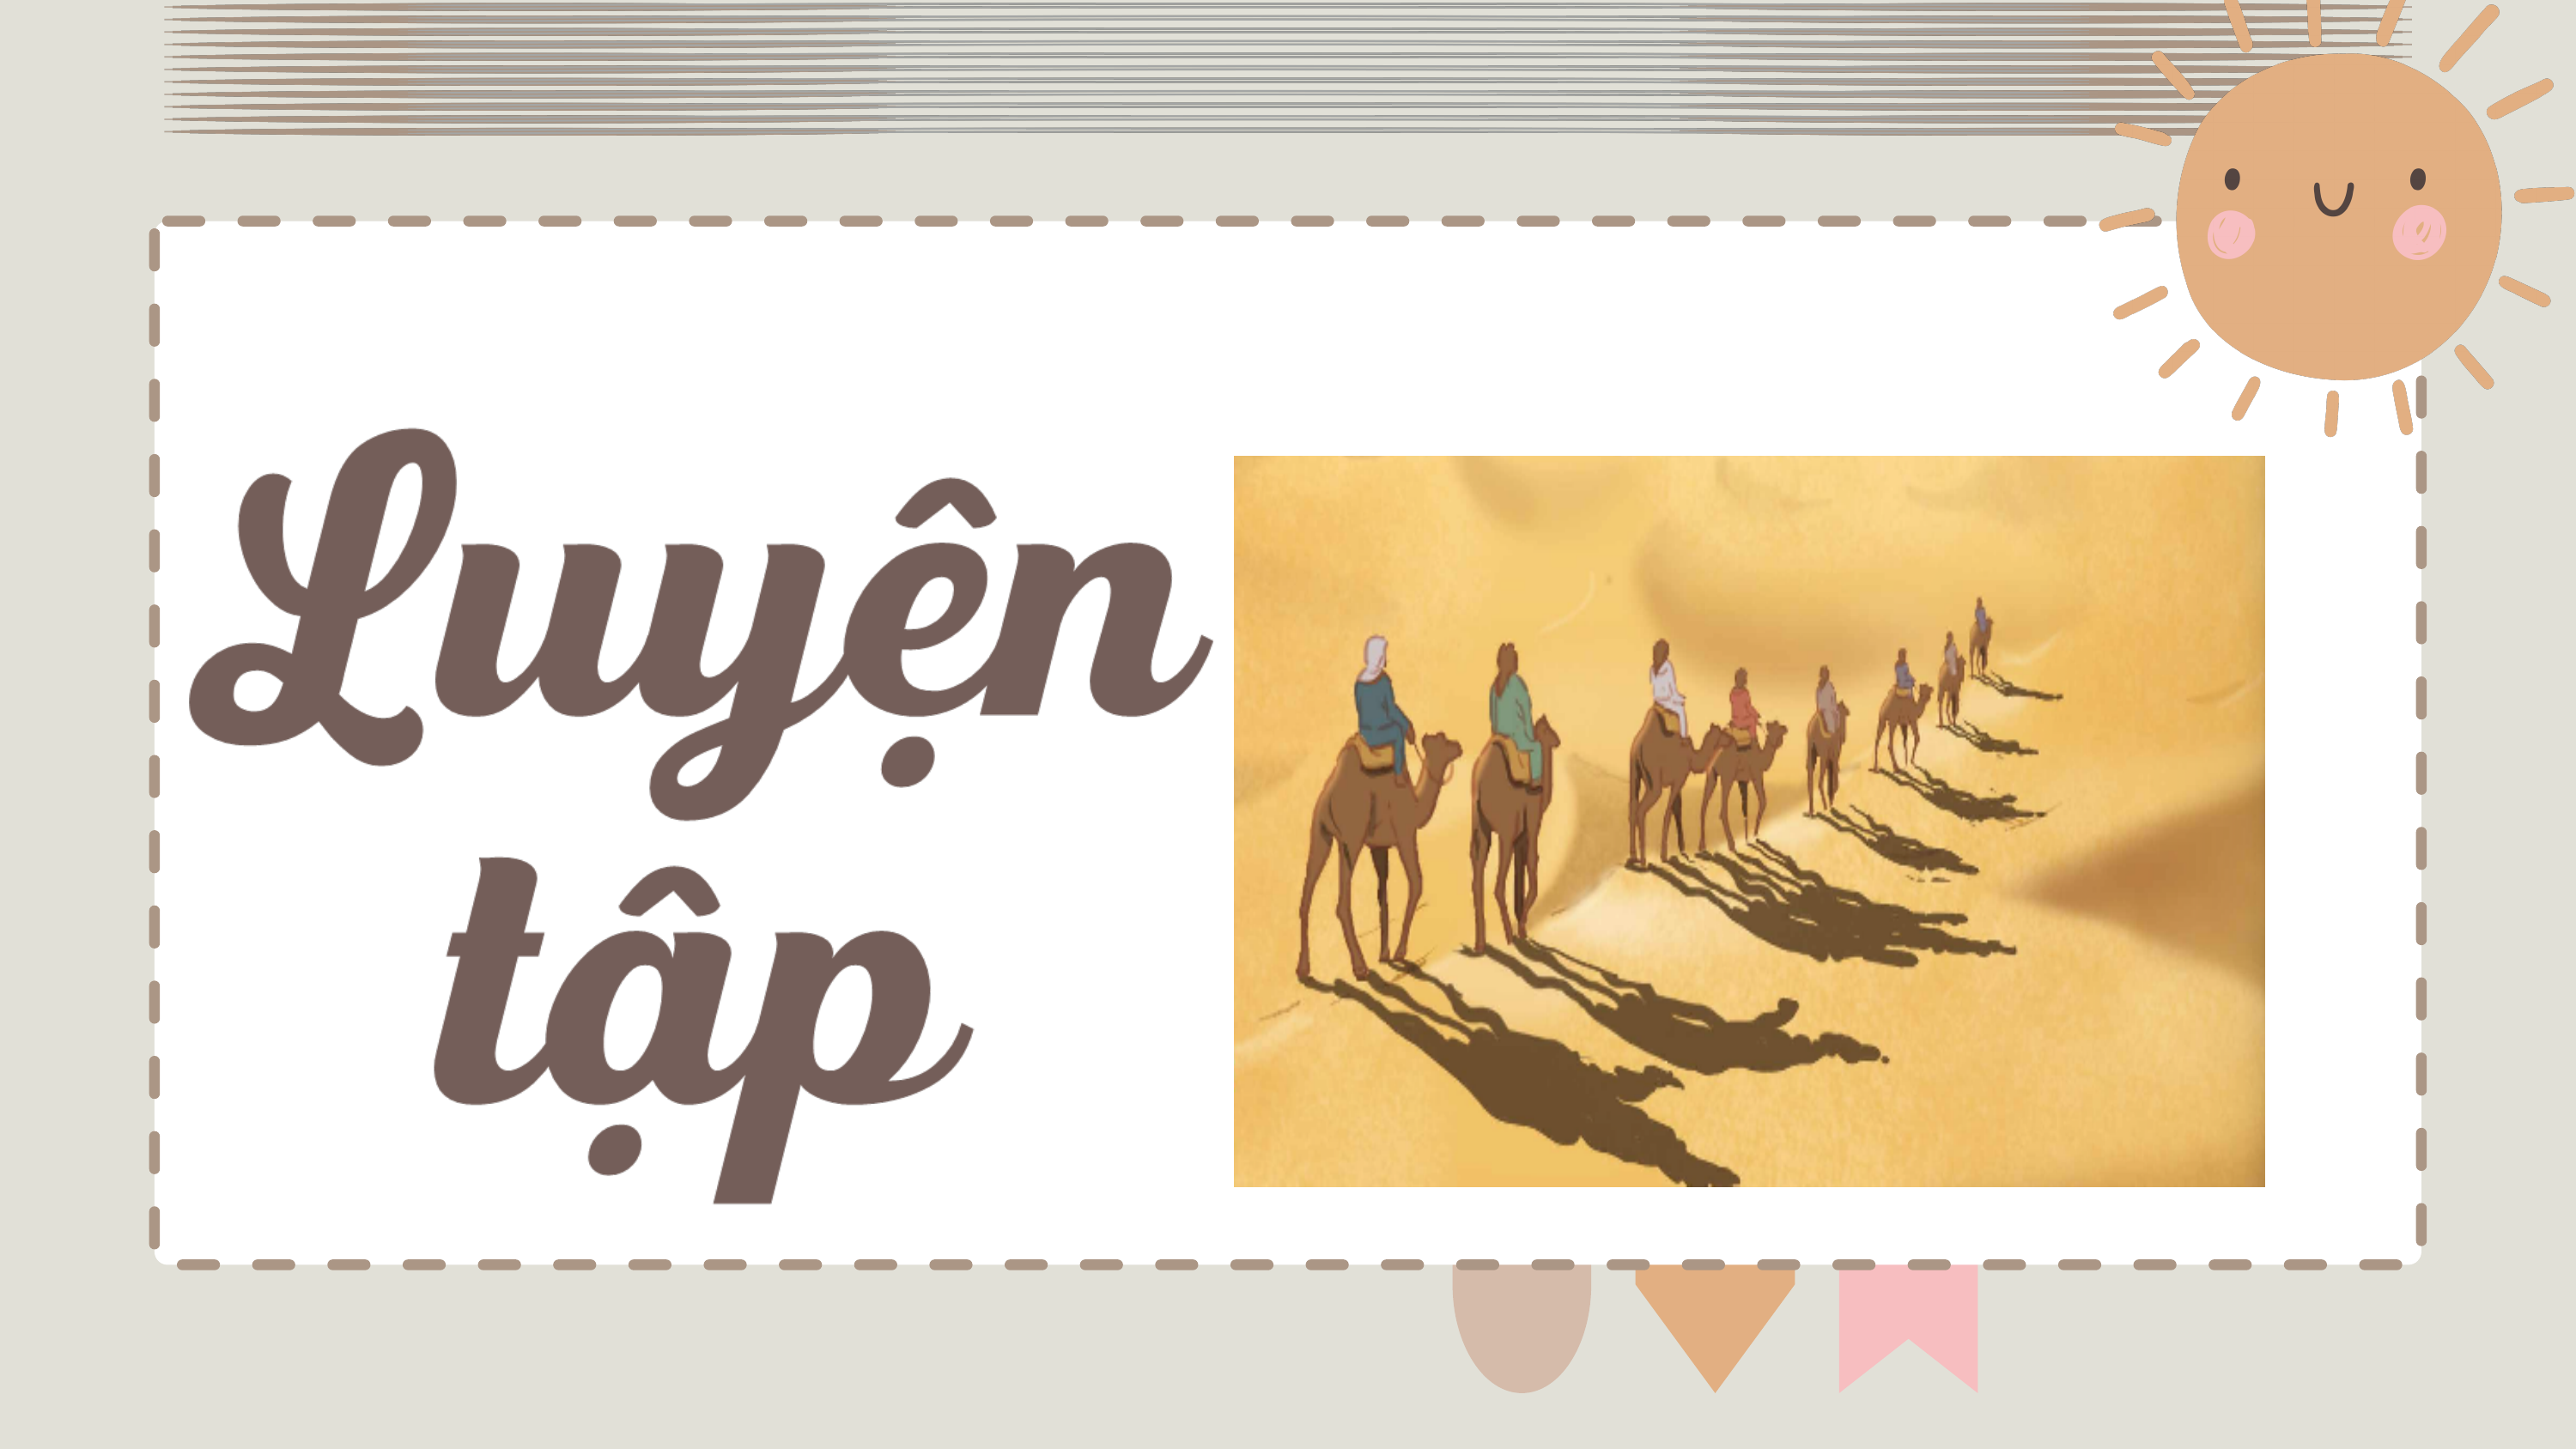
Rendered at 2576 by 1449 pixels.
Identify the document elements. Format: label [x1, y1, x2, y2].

picture [0, 294, 2265, 1402]
text_box [164, 0, 2093, 136]
text_box [154, 221, 2422, 1265]
text_box [2093, 0, 2576, 438]
